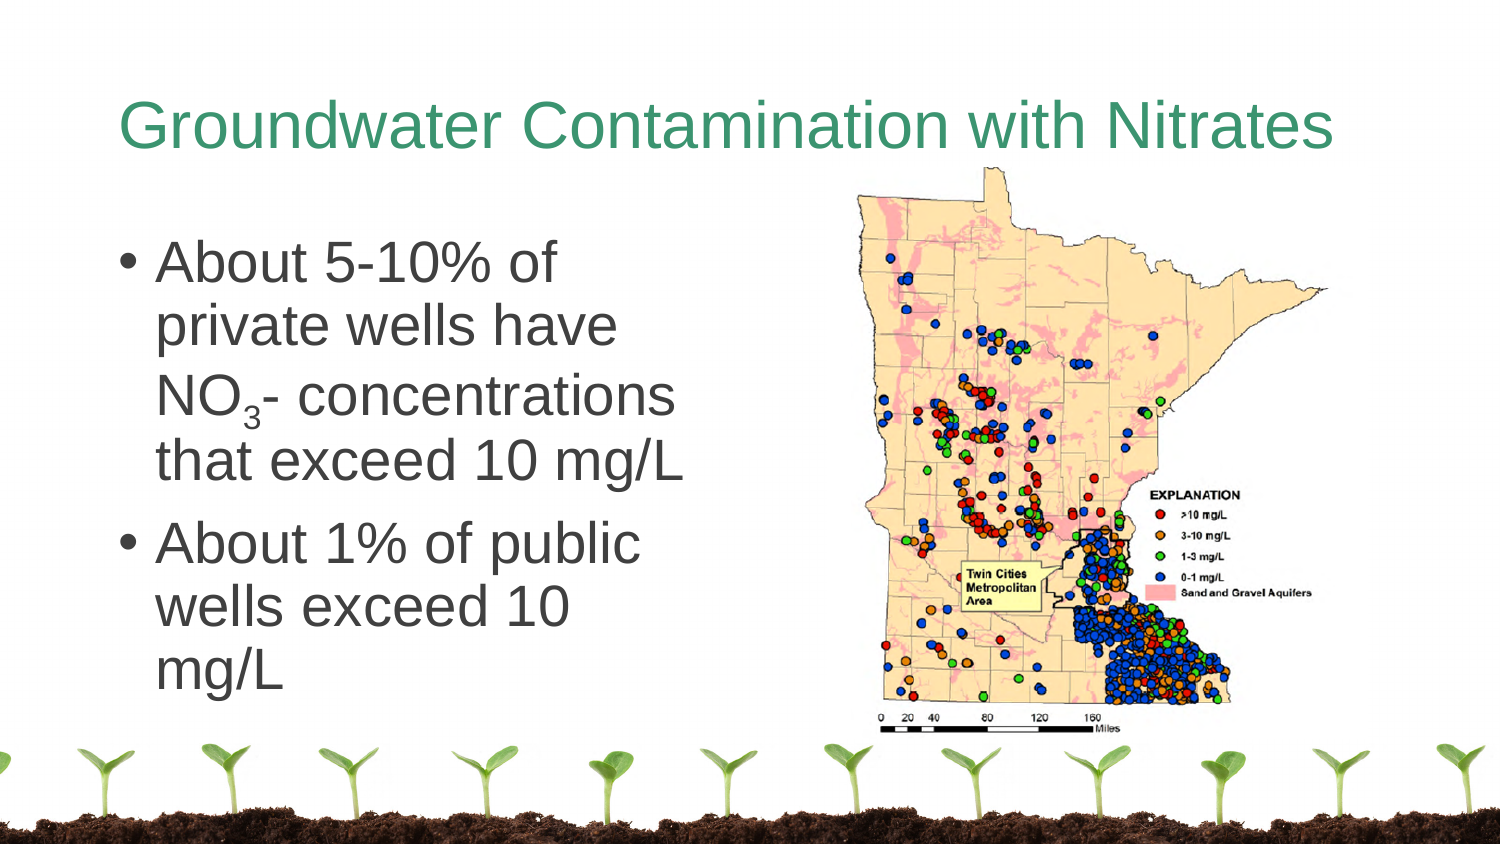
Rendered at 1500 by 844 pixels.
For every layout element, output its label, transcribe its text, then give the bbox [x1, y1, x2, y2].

picture [0, 0, 1500, 844]
title Groundwater Contamination with Nitrates [103, 45, 1397, 208]
list About 5-10% of private wells have NO3- concentrations that exceed 10 mg/L About 1% of public wells exceed 10 mg/L [103, 224, 709, 760]
